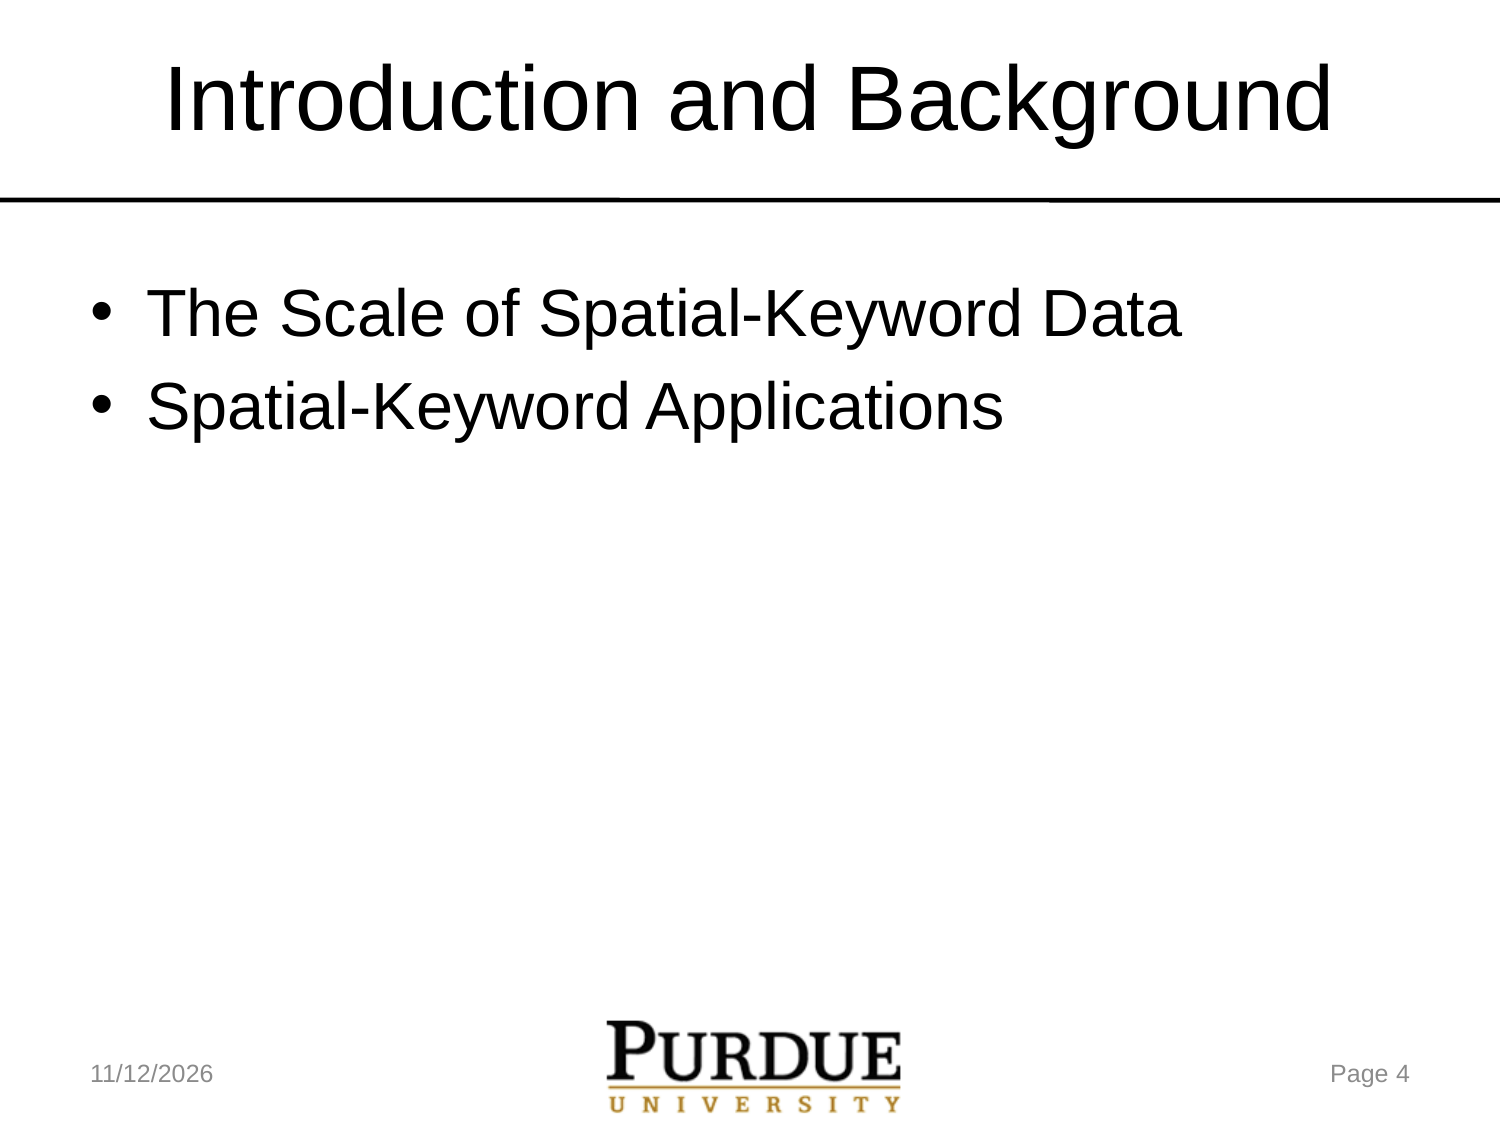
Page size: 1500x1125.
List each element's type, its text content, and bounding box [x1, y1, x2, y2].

title Introduction and Background [75, 0, 1425, 188]
picture [537, 1005, 975, 1125]
slide_number Page 4 [1074, 1042, 1425, 1103]
list The Scale of Spatial-Keyword Data Spatial-Keyword Applications [75, 262, 1425, 1005]
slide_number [75, 1042, 425, 1103]
